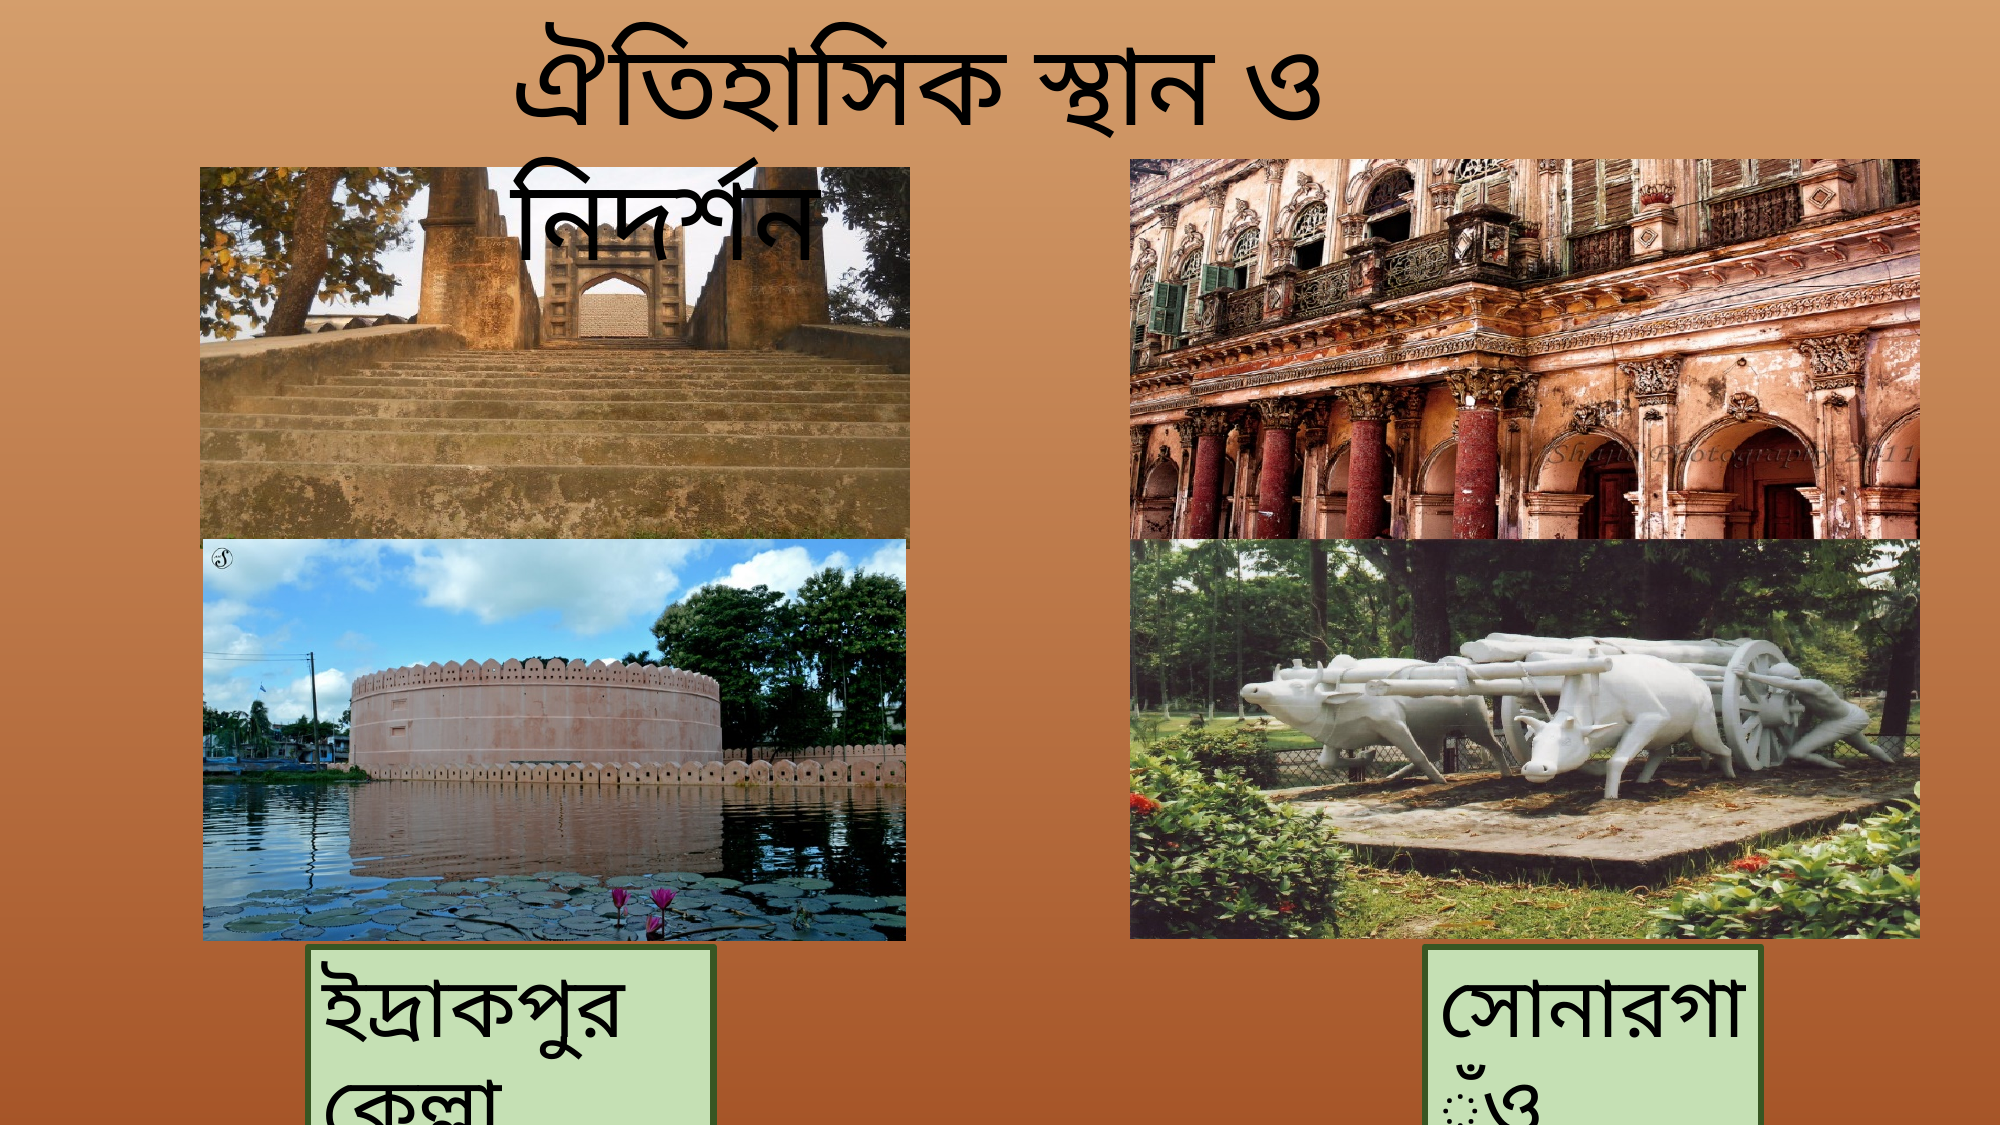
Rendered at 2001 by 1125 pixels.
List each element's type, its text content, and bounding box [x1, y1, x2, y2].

text_box সোনারগাঁও [1424, 946, 1761, 1125]
text_box ঐতিহাসিক স্থান ও নিদর্শন [496, 5, 1560, 291]
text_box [1130, 159, 1920, 940]
text_box ইদ্রাকপুর কেল্লা [308, 946, 714, 1125]
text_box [199, 167, 910, 941]
